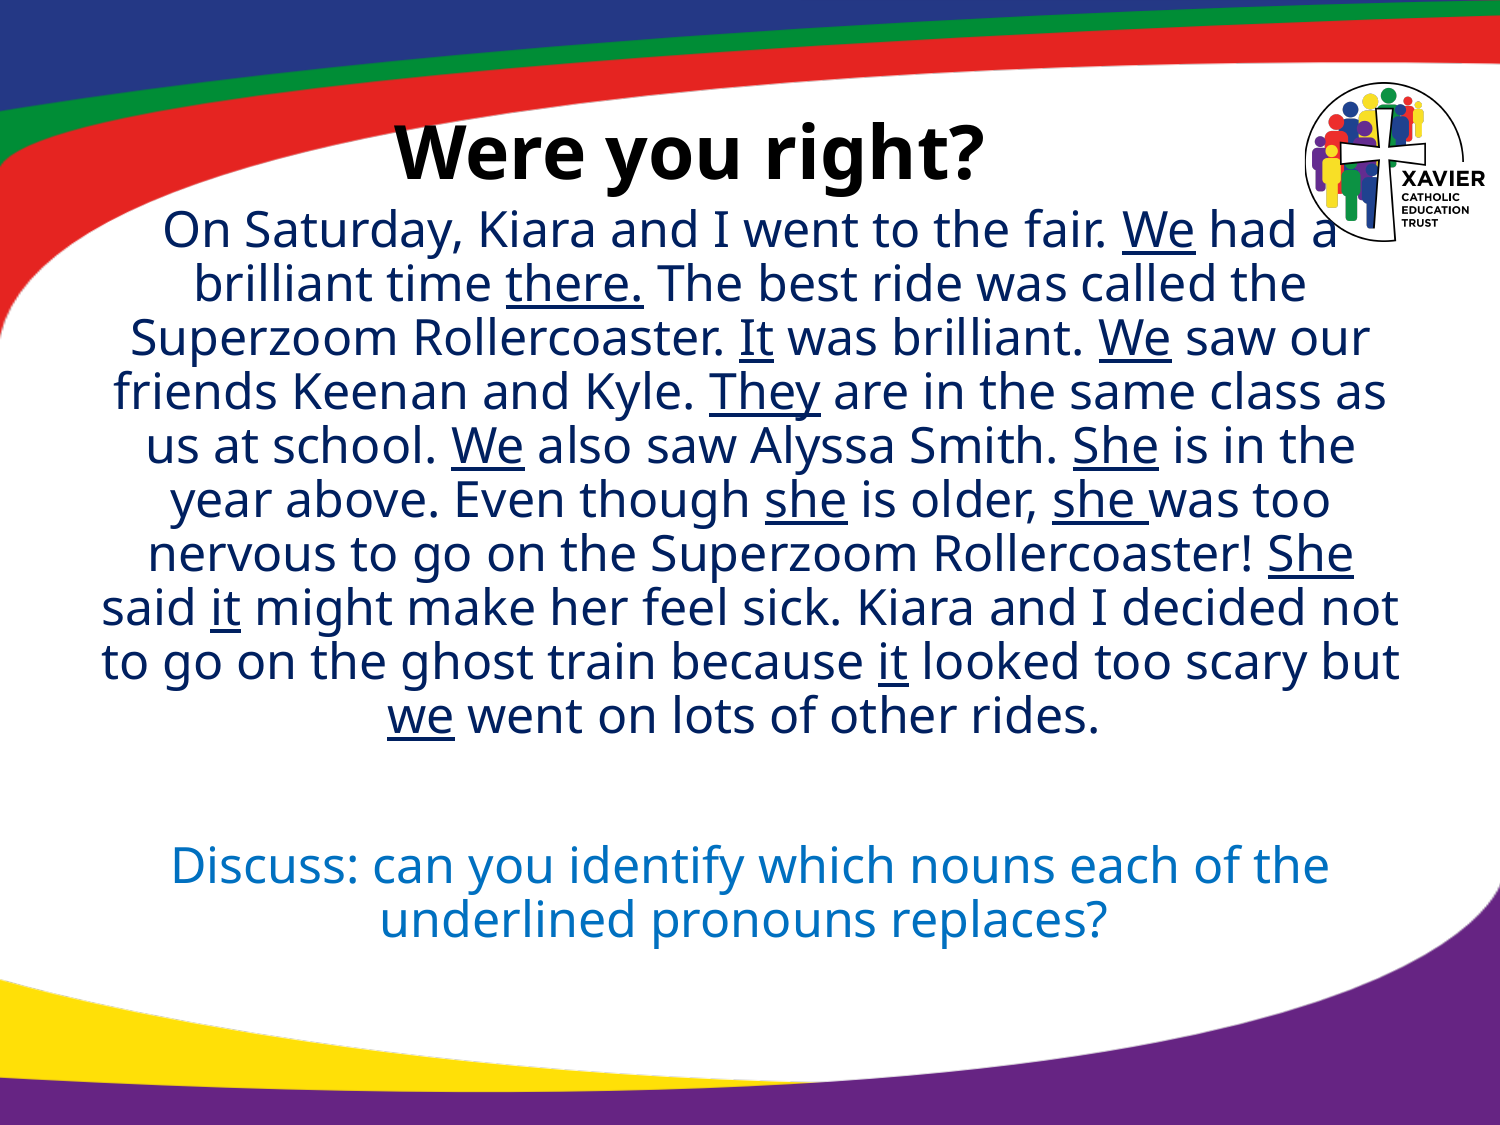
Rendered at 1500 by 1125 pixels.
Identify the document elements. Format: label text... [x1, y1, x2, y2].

title Were you right? [23, 76, 1357, 234]
list On Saturday, Kiara and I went to the fair. We had a brilliant time there. The best ride was called the Superzoom Rollercoaster. It was brilliant. We saw our friends Keenan and Kyle. They are in the same class as us at school. We also saw Alyssa Smith. She is in the year above. Even though she is older, she was too nervous to go on the Superzoom Rollercoaster! She said it might make her feel sick. Kiara and I decided not to go on the ghost train because it looked too scary but we went on lots of other rides. Discuss: can you identify which nouns each of the underlined pronouns replaces? [83, 197, 1419, 665]
